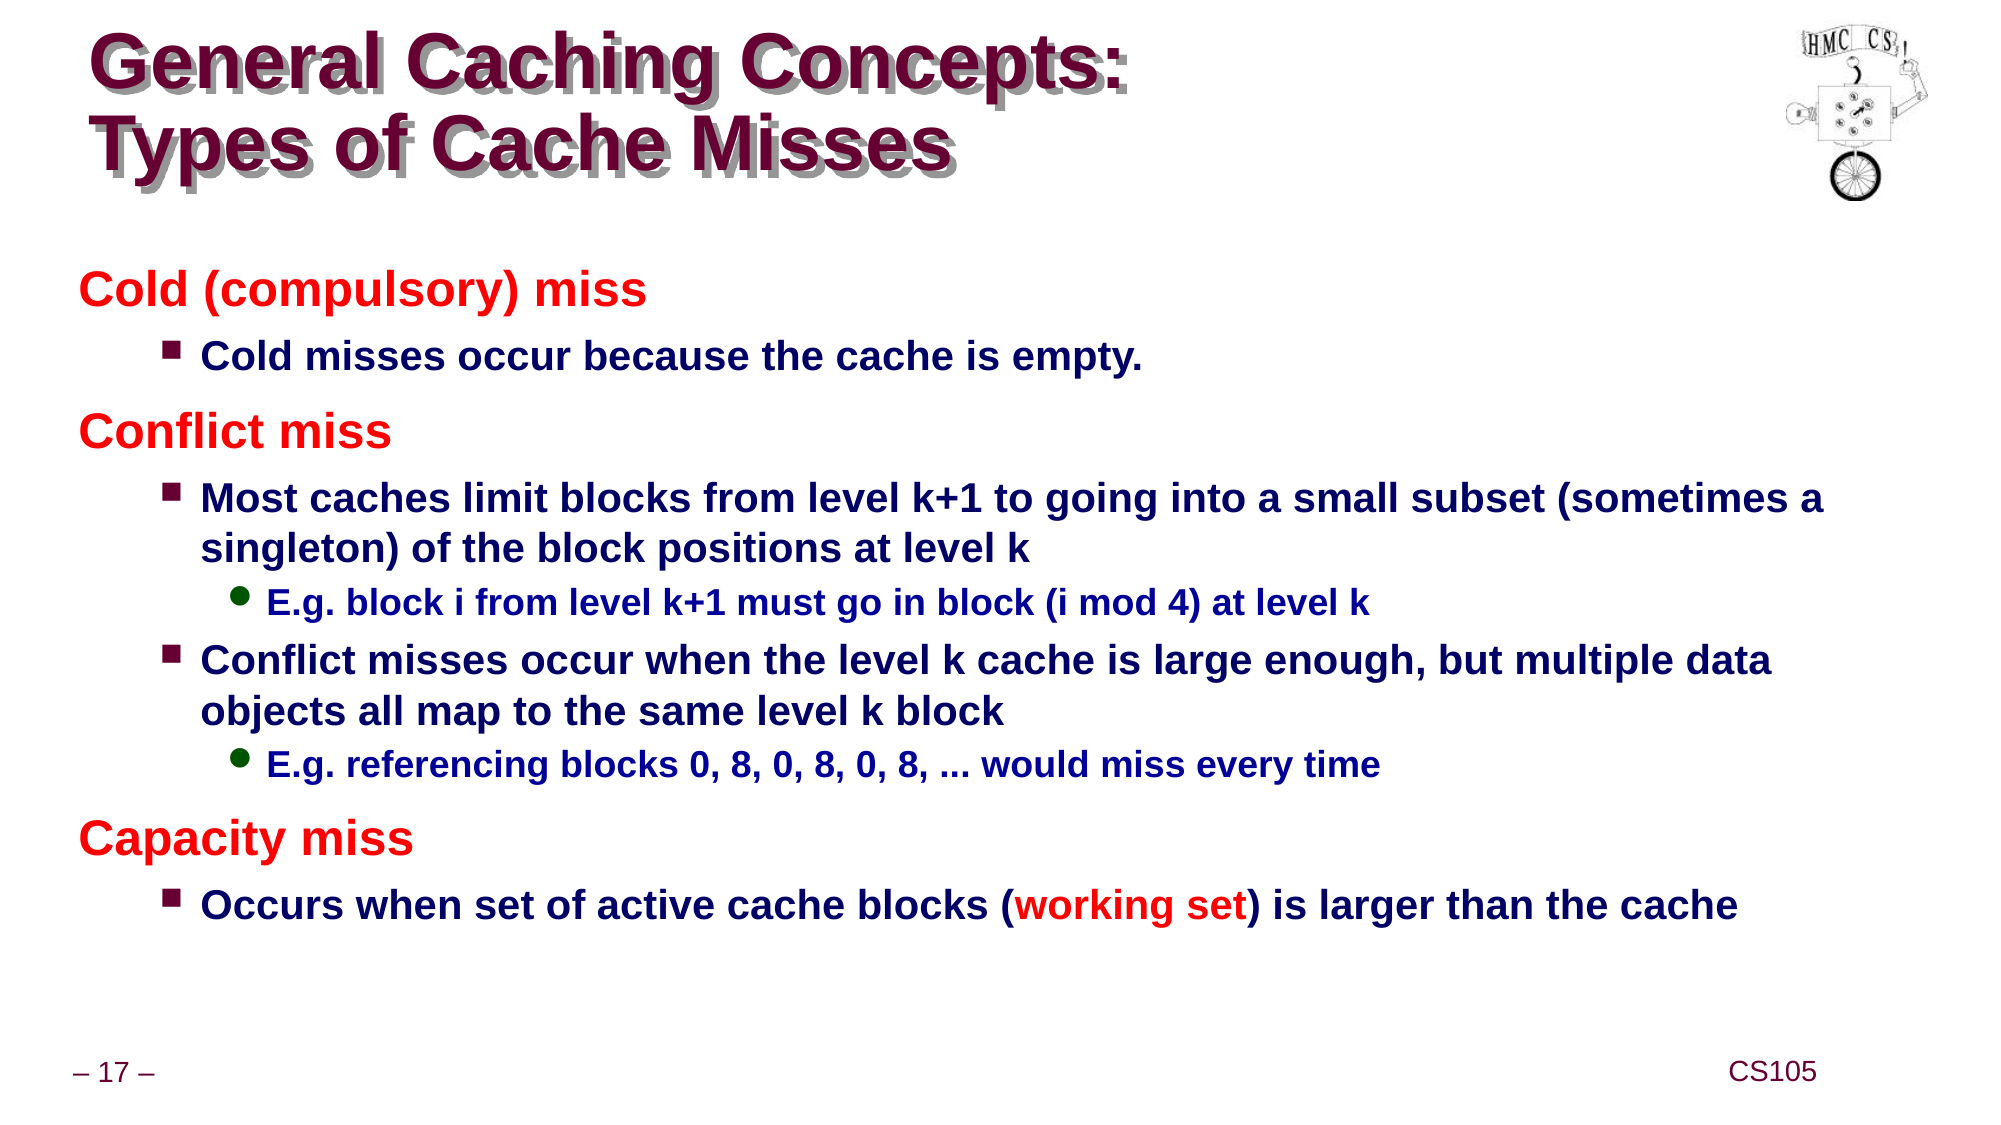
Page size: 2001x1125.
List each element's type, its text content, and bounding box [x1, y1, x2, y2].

picture [1786, 20, 1928, 201]
list Cold (compulsory) miss Cold misses occur because the cache is empty. Conflict miss Most caches limit blocks from level k+1 to going into a small subset (sometimes a singleton) of the block positions at level k E.g. block i from level k+1 must go in block (i mod 4) at level k Conflict misses occur when the level k cache is large enough, but multiple data objects all map to the same level k block E.g. referencing blocks 0, 8, 0, 8, 0, 8, ... would miss every time Capacity miss Occurs when set of active cache blocks (working set) is larger than the cache [63, 253, 1881, 1058]
title General Caching Concepts: Types of Cache Misses [88, 40, 1732, 169]
